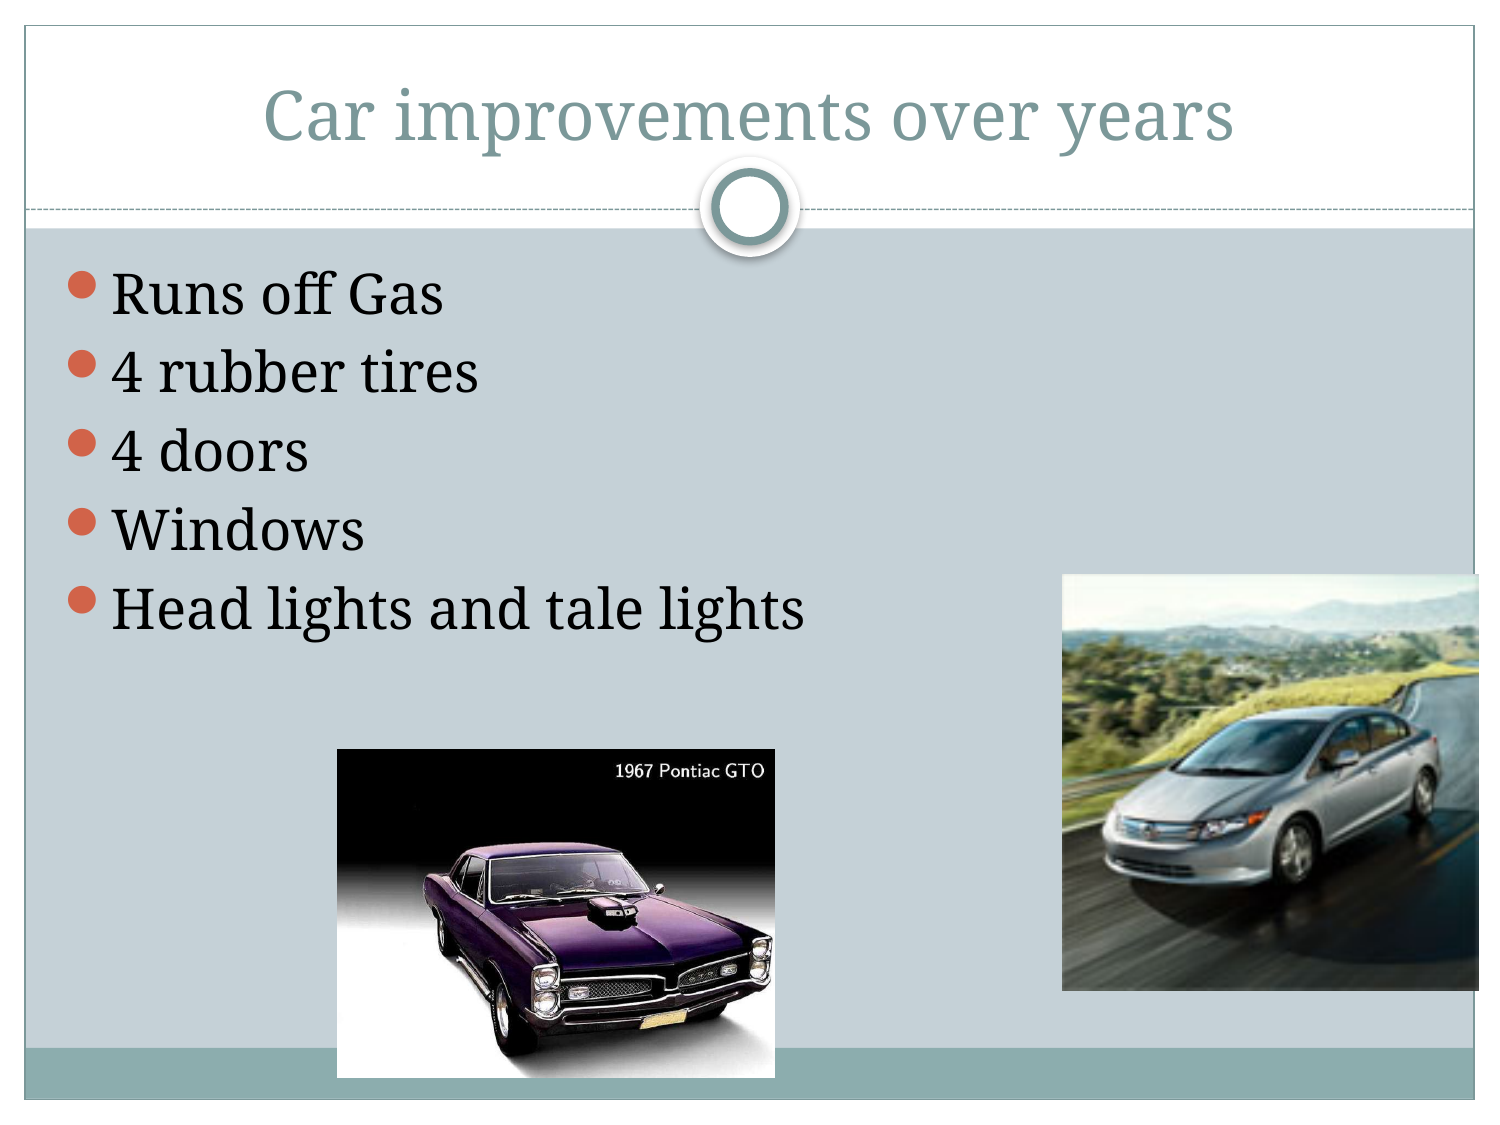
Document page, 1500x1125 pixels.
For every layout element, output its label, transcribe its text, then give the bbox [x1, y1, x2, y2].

picture [337, 749, 776, 1079]
title Car improvements over years [49, 37, 1450, 162]
list Runs off Gas 4 rubber tires 4 doors Windows Head lights and tale lights [49, 250, 1445, 1001]
picture [1062, 574, 1479, 991]
